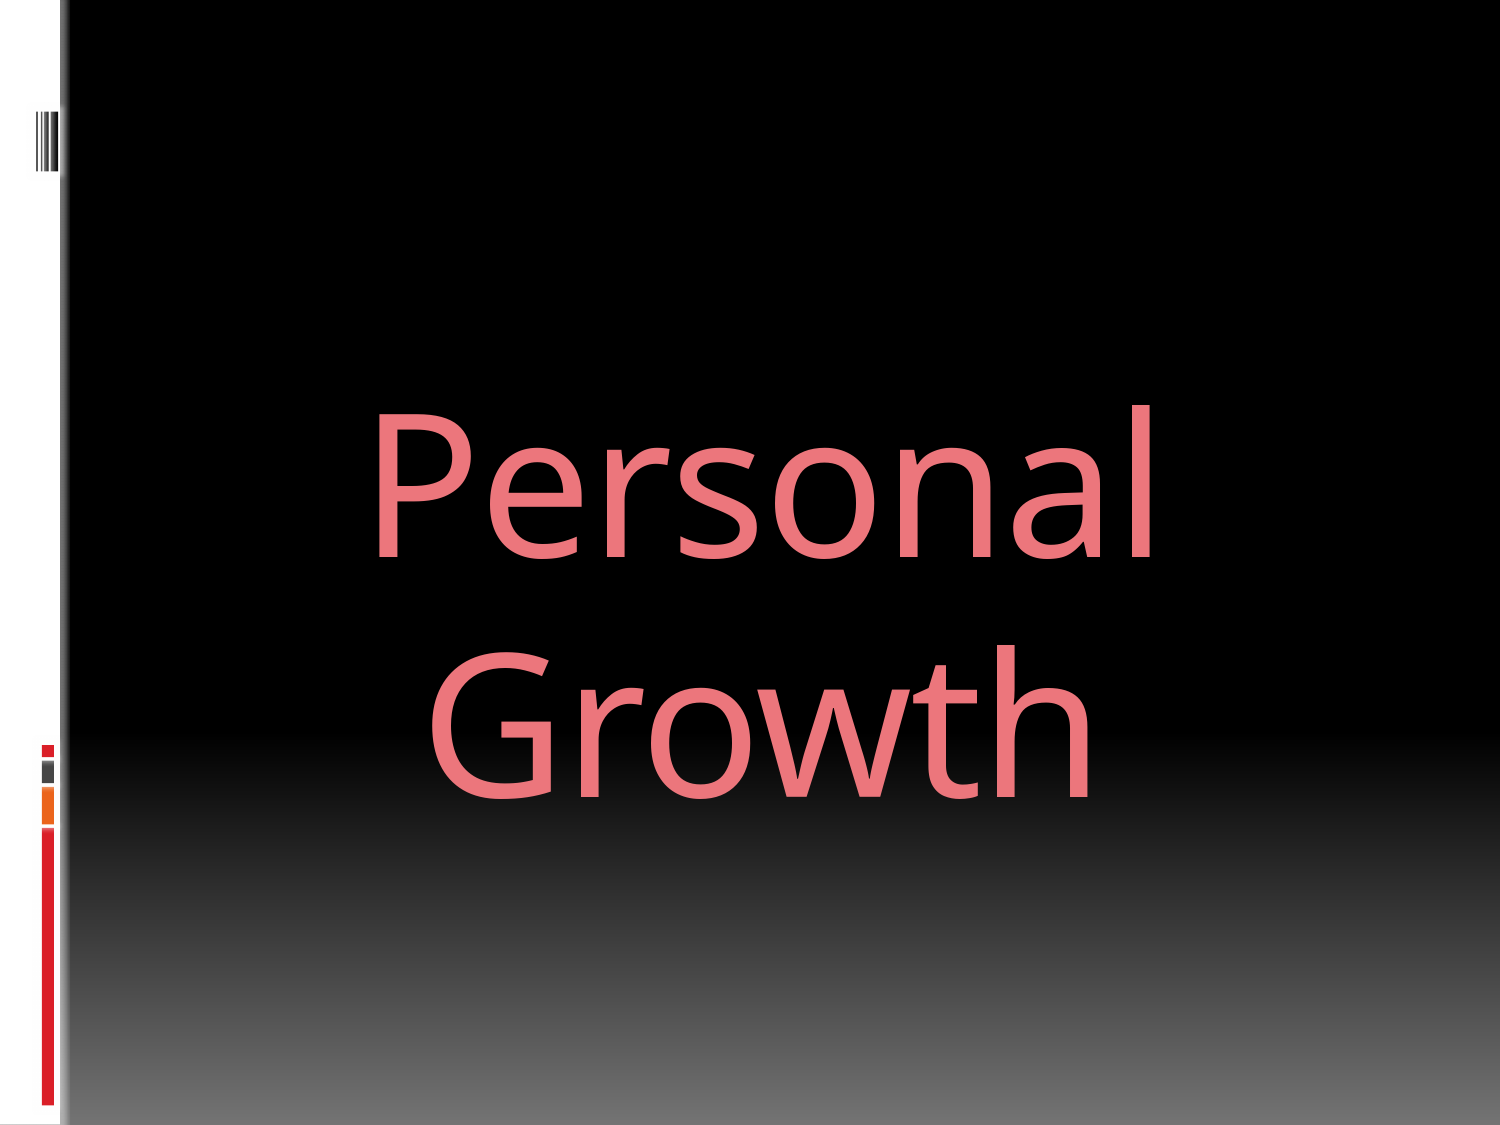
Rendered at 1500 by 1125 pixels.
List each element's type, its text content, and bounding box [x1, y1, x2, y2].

title Personal Growth [125, 350, 1400, 500]
